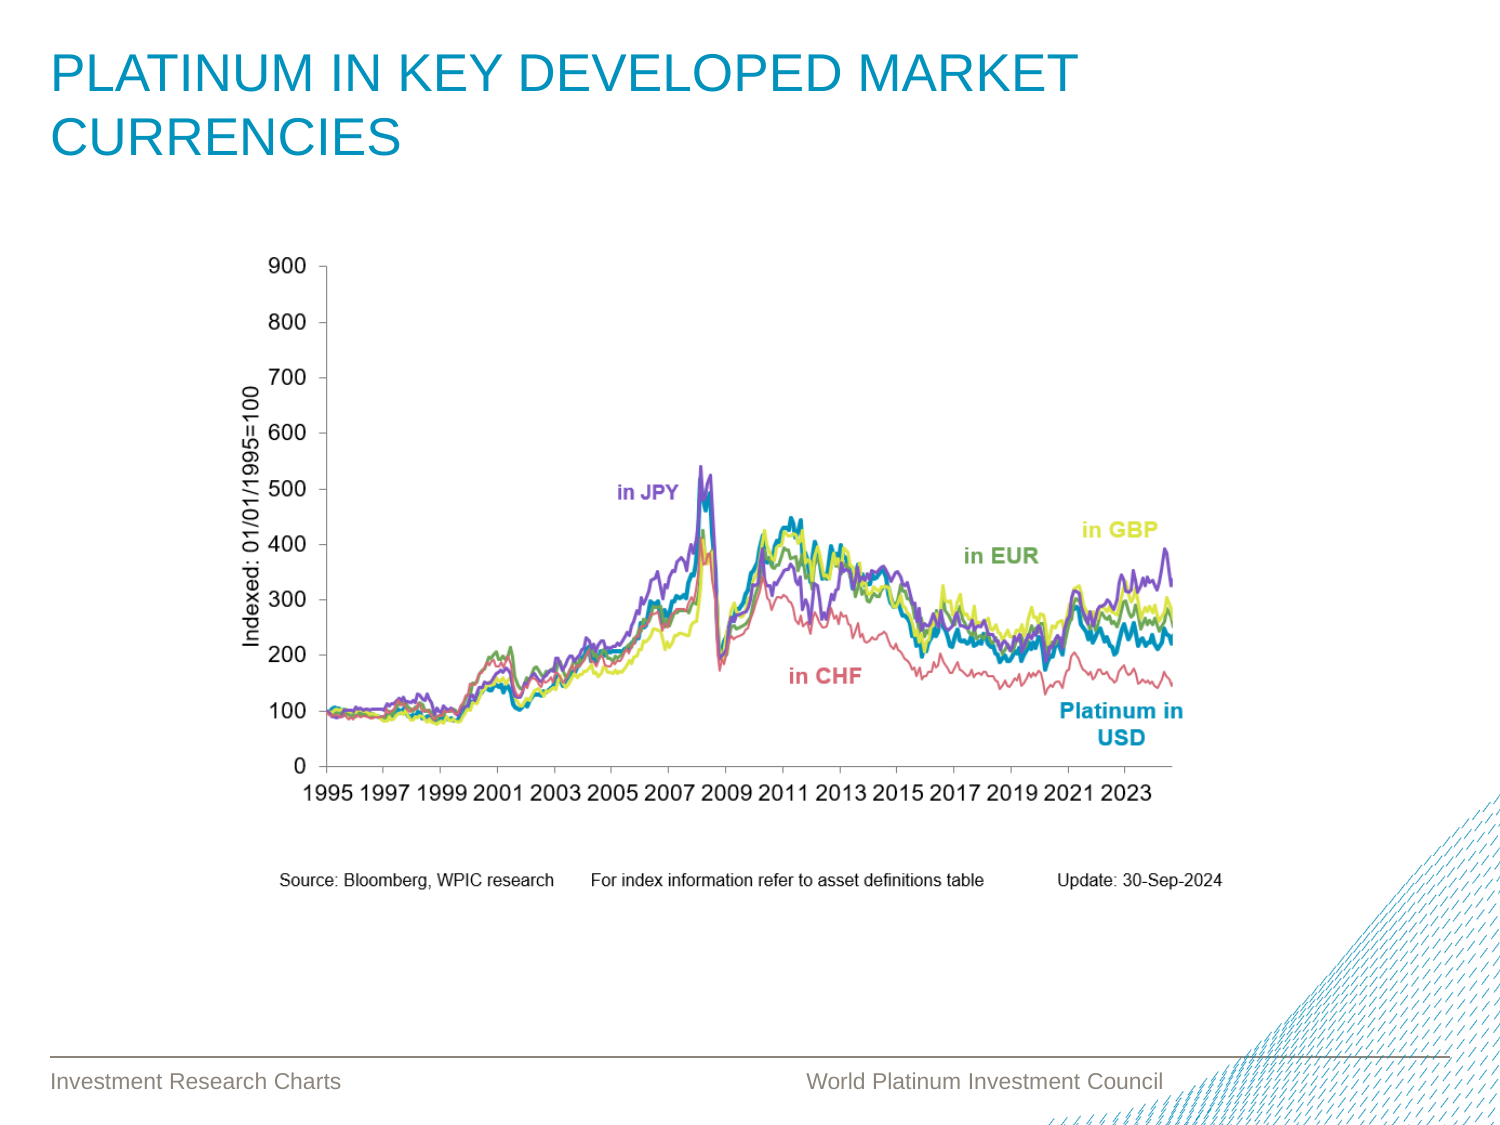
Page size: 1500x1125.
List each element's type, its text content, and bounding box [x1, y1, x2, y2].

picture [218, 216, 1500, 1125]
footer Investment Research Charts [50, 1066, 372, 1106]
title Platinum in key DEVELOPED market currencies [50, 38, 1211, 202]
